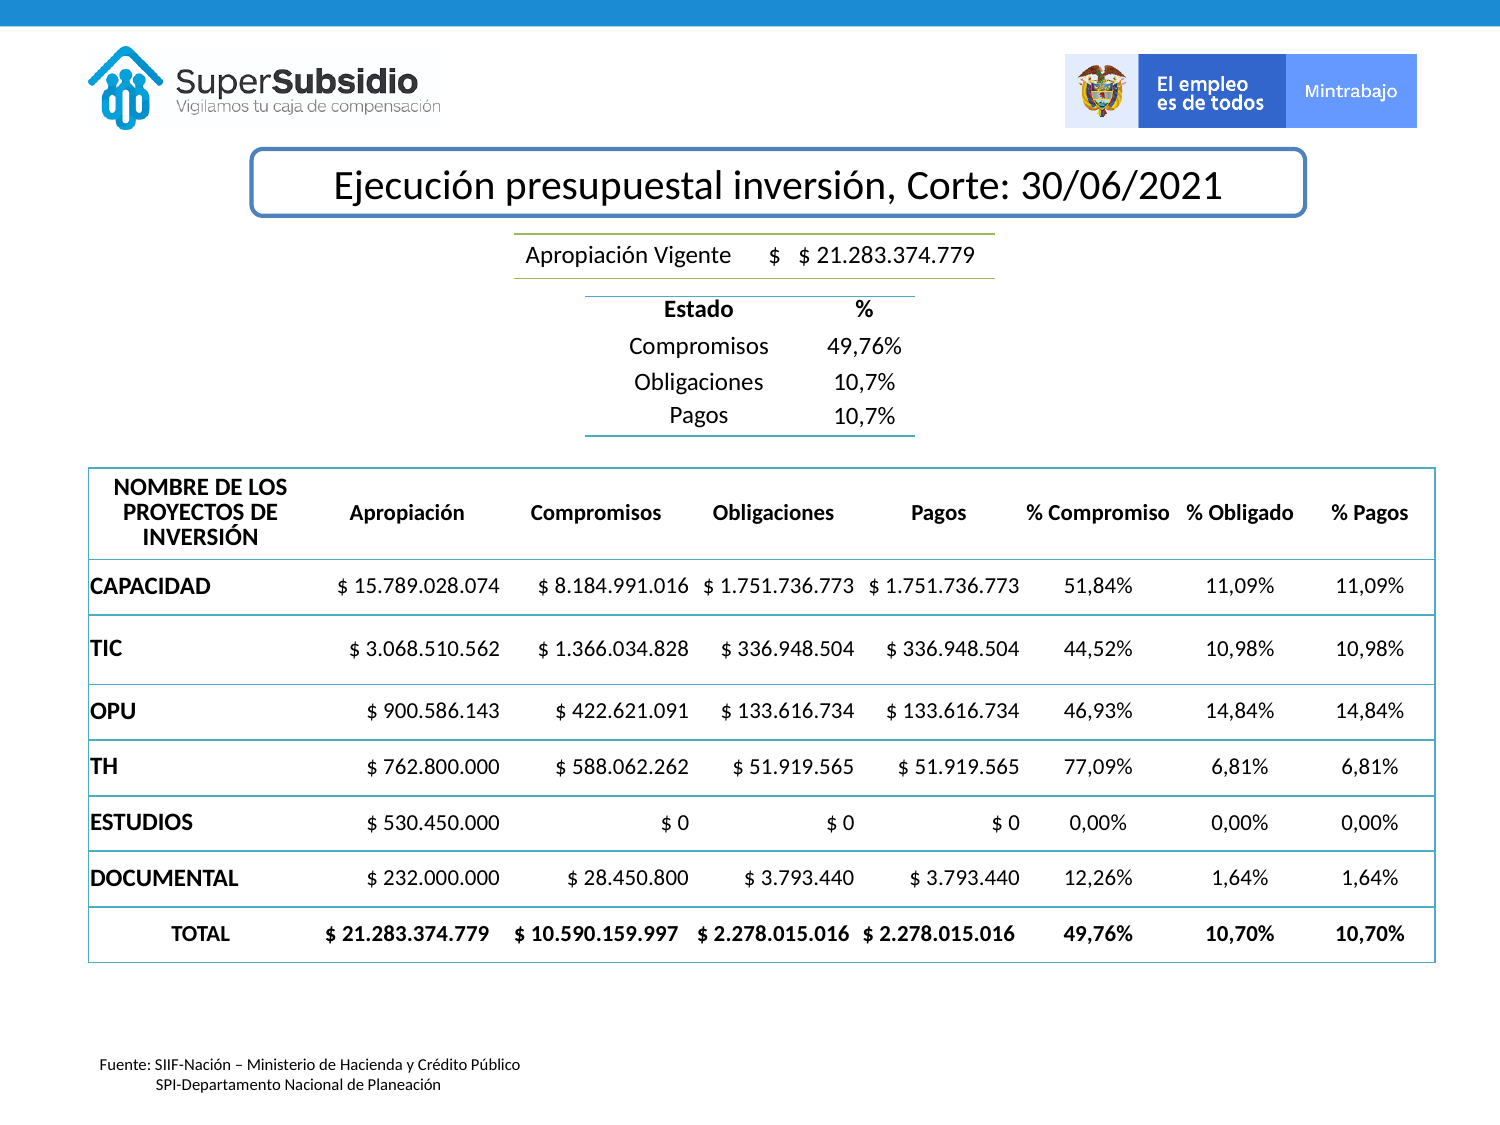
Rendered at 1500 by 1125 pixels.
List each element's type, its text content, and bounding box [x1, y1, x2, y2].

table_cell $ 133.616.734 [691, 685, 856, 739]
table_cell 14,84% [1175, 685, 1305, 739]
table_cell 51,84% [1022, 560, 1175, 614]
table_cell 1,64% [1175, 852, 1305, 906]
table_cell $ 2.278.015.016 [691, 908, 856, 962]
table_cell 49,76% [814, 324, 915, 369]
table_cell $ 51.919.565 [691, 741, 856, 795]
table_cell TIC [89, 616, 313, 684]
table_cell 12,26% [1022, 852, 1175, 906]
table_cell $ 762.800.000 [313, 741, 502, 795]
table_cell OPU [89, 685, 313, 739]
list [88, 46, 440, 130]
table_cell 0,00% [1175, 797, 1305, 850]
table_cell ESTUDIOS [89, 797, 313, 850]
table_cell 0,00% [1022, 797, 1175, 850]
table_cell TH [89, 741, 313, 795]
table_cell 10,7% [814, 369, 915, 397]
table_header % Pagos [1305, 469, 1434, 559]
table_cell $ 28.450.800 [502, 852, 691, 906]
table_cell TOTAL [89, 908, 313, 962]
table_cell 77,09% [1022, 741, 1175, 795]
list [1065, 54, 1417, 128]
table_cell $ 900.586.143 [313, 685, 502, 739]
table_cell 6,81% [1305, 741, 1434, 795]
table_cell 1,64% [1305, 852, 1434, 906]
table_cell 49,76% [1022, 908, 1175, 962]
table_cell $ 10.590.159.997 [502, 908, 691, 962]
table_cell $ 588.062.262 [502, 741, 691, 795]
table_cell $ 0 [502, 797, 691, 850]
table_cell 46,93% [1022, 685, 1175, 739]
table_cell 10,98% [1175, 616, 1305, 684]
table_cell $ 422.621.091 [502, 685, 691, 739]
table_cell 10,70% [1175, 908, 1305, 962]
table_cell 11,09% [1175, 560, 1305, 614]
table_cell $ 51.919.565 [856, 741, 1022, 795]
table_cell $ 3.793.440 [856, 852, 1022, 906]
text_box Fuente: SIIF-Nación – Ministerio de Hacienda y Crédito Público SPI-Departamento Nacional de Planeación [84, 1046, 564, 1102]
text_box Ejecución presupuestal inversión, Corte: 30/06/2021 [249, 146, 1308, 218]
table_cell $ 3.793.440 [691, 852, 856, 906]
table_cell $ 21.283.374.779 [313, 908, 502, 962]
table_cell CAPACIDAD [89, 560, 313, 614]
table_cell 0,00% [1305, 797, 1434, 850]
table_header Obligaciones [691, 469, 856, 559]
table_cell $ 1.366.034.828 [502, 616, 691, 684]
table_cell 44,52% [1022, 616, 1175, 684]
table_header % Compromiso [1022, 469, 1175, 559]
table_header Estado [585, 297, 814, 324]
table_cell $ 336.948.504 [856, 616, 1022, 684]
table_header % Obligado [1175, 469, 1305, 559]
table_cell $ 2.278.015.016 [856, 908, 1022, 962]
table_cell $ 15.789.028.074 [313, 560, 502, 614]
table_cell 10,7% [814, 397, 915, 435]
table_cell Obligaciones [585, 369, 814, 397]
table_cell DOCUMENTAL [89, 852, 313, 906]
table_cell Pagos [585, 397, 814, 435]
table_header Apropiación [313, 469, 502, 559]
table_cell 10,70% [1305, 908, 1434, 962]
table_cell $ 133.616.734 [856, 685, 1022, 739]
table_header % [814, 297, 915, 324]
table_cell $ 336.948.504 [691, 616, 856, 684]
text_box [0, 0, 1500, 27]
table_cell $ 0 [856, 797, 1022, 850]
table_cell 14,84% [1305, 685, 1434, 739]
table_cell $ 3.068.510.562 [313, 616, 502, 684]
table_header $ $ 21.283.374.779 [749, 235, 995, 278]
table_cell $ 1.751.736.773 [691, 560, 856, 614]
table_cell $ 530.450.000 [313, 797, 502, 850]
table_cell $ 8.184.991.016 [502, 560, 691, 614]
table_header Pagos [856, 469, 1022, 559]
table_cell $ 232.000.000 [313, 852, 502, 906]
table_cell 6,81% [1175, 741, 1305, 795]
table_cell Compromisos [585, 324, 814, 369]
table_cell $ 1.751.736.773 [856, 560, 1022, 614]
table_cell 10,98% [1305, 616, 1434, 684]
table_cell $ 0 [691, 797, 856, 850]
table_header NOMBRE DE LOS PROYECTOS DE INVERSIÓN [89, 469, 313, 559]
table_header Compromisos [502, 469, 691, 559]
table_cell 11,09% [1305, 560, 1434, 614]
table_header Apropiación Vigente [514, 235, 749, 278]
